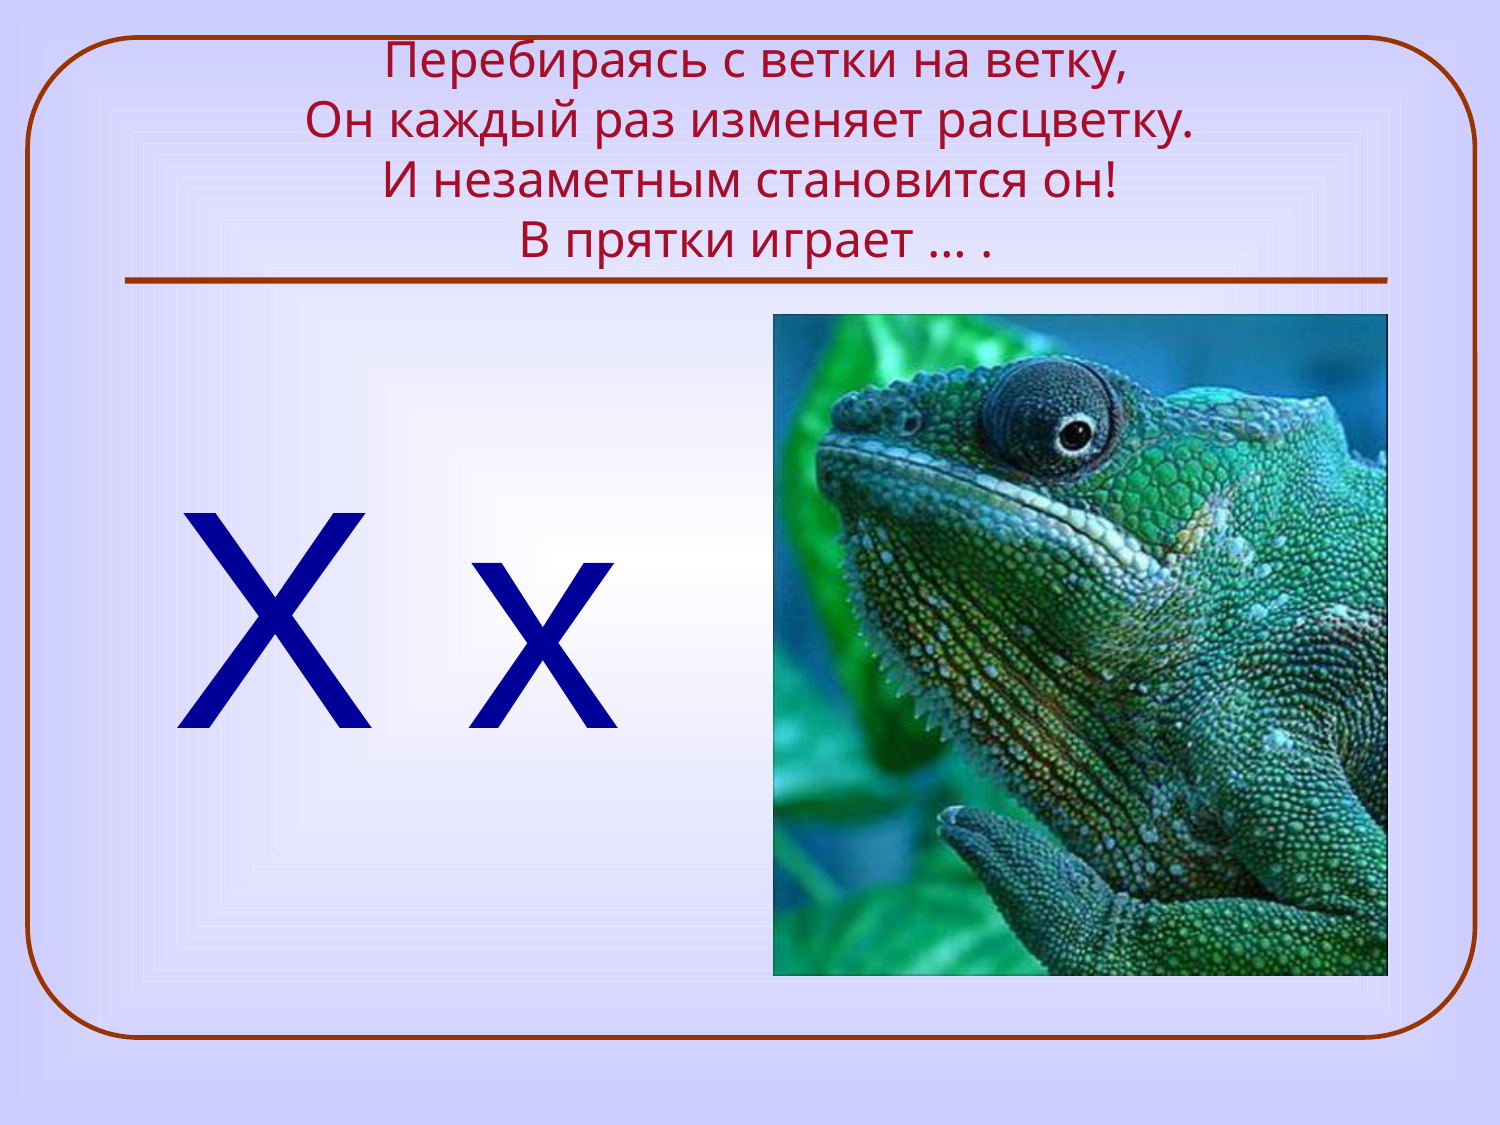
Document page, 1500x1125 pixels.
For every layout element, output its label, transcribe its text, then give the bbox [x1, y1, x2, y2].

list Х х [123, 408, 739, 976]
title Перебираясь с ветки на ветку, Он каждый раз изменяет расцветку. И незаметным становится он! В прятки играет … . [124, 87, 1388, 276]
picture [773, 314, 1388, 977]
